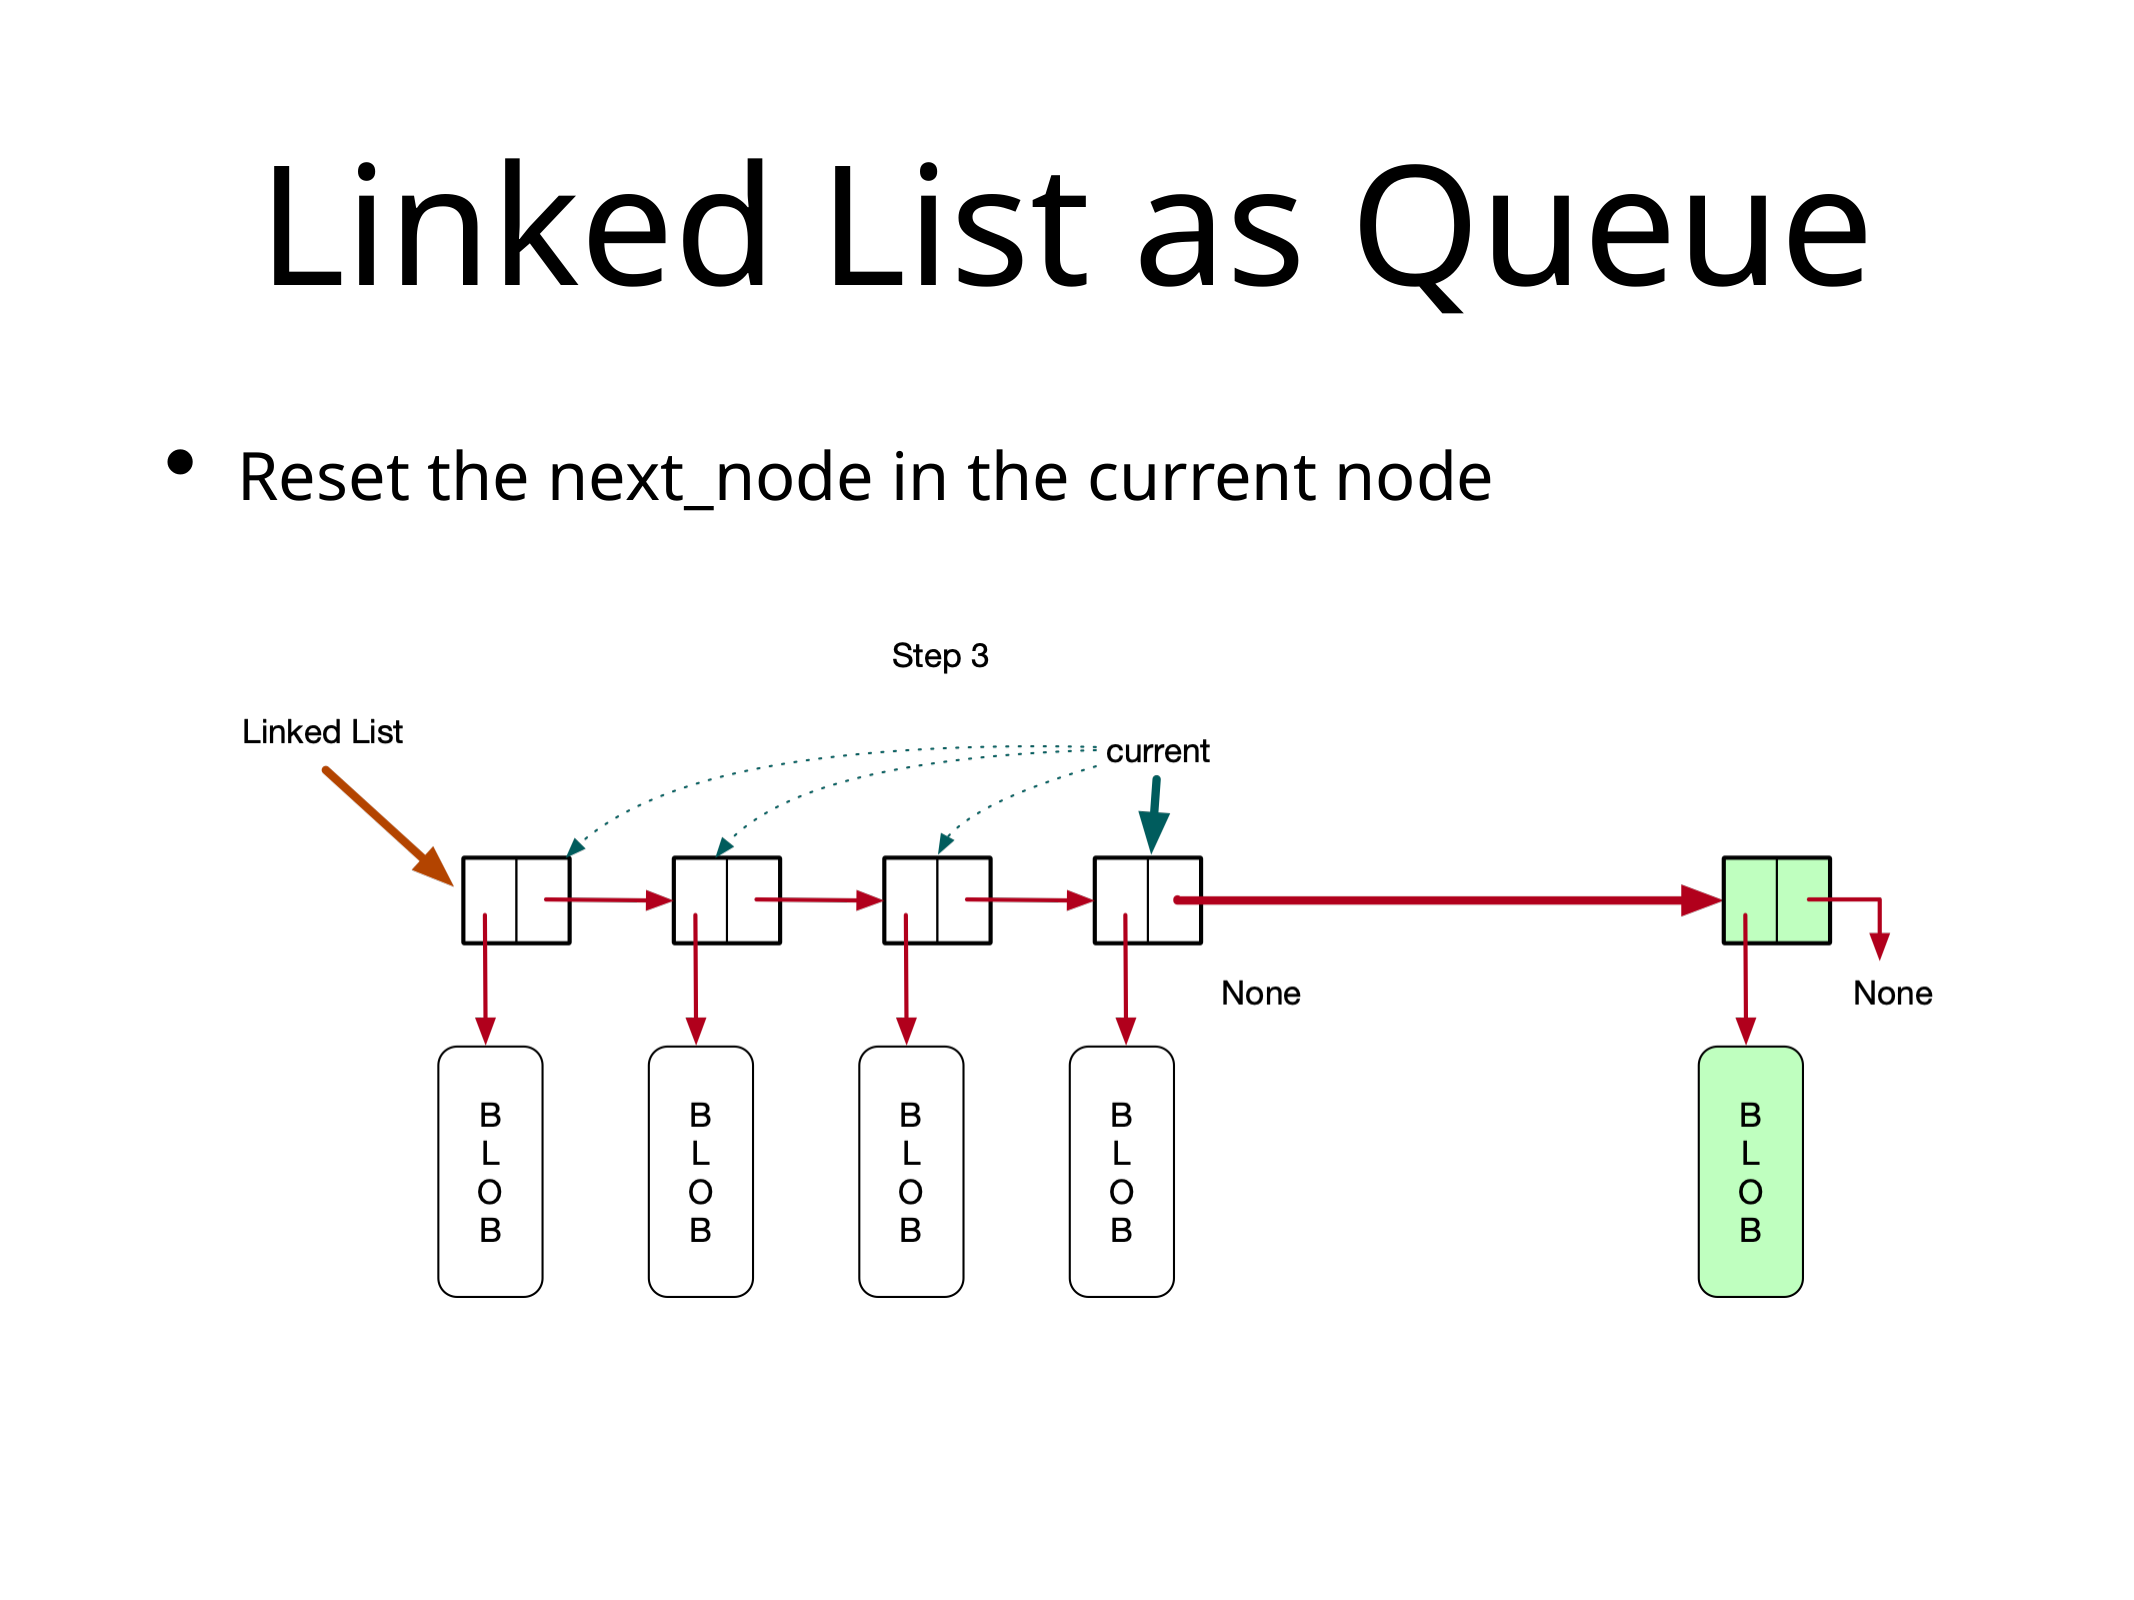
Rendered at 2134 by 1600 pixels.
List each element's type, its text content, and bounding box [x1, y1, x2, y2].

picture [230, 624, 1944, 1299]
list Reset the next_node in the current node [155, 424, 1978, 1457]
title Linked List as Queue [155, 41, 1978, 397]
